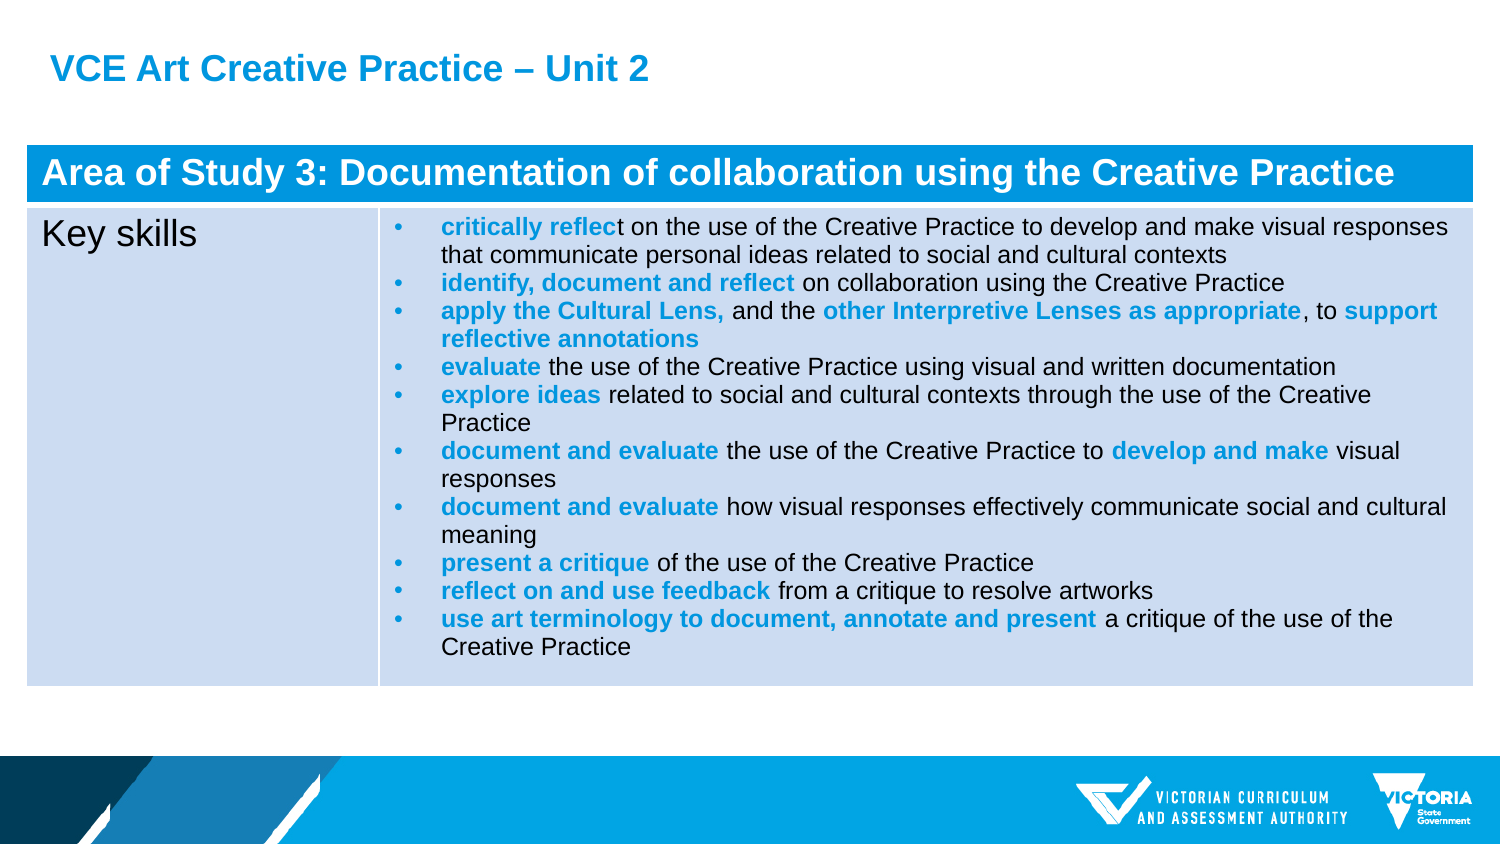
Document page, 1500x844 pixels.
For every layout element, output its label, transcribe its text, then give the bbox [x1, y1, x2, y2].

picture [1281, 812, 1286, 823]
table_cell critically reflect on the use of the Creative Practice to develop and make visual responses that communicate personal ideas related to social and cultural contexts identify, document and reflect on collaboration using the Creative Practice apply the Cultural Lens, and the other Interpretive Lenses as appropriate, to support reflective annotations evaluate the use of the Creative Practice using visual and written documentation explore ideas related to social and cultural contexts through the use of the Creative Practice document and evaluate the use of the Creative Practice to develop and make visual responses document and evaluate how visual responses effectively communicate social and cultural meaning present a critique of the use of the Creative Practice reflect on and use feedback from a critique to resolve artworks use art terminology to document, annotate and present a critique of the use of the Creative Practice [380, 208, 1473, 686]
picture [1374, 774, 1425, 828]
picture [1249, 812, 1254, 823]
picture [1190, 792, 1194, 802]
picture [1268, 792, 1272, 802]
picture [0, 0, 1500, 844]
picture [1302, 792, 1306, 803]
picture [1299, 812, 1303, 823]
table_cell Key skills [27, 208, 378, 686]
picture [1308, 814, 1313, 823]
picture [1258, 812, 1262, 823]
picture [1201, 812, 1205, 823]
picture [1214, 792, 1219, 802]
picture [1077, 777, 1150, 824]
table_header Area of Study 3: Documentation of collaboration using the Creative Practice [27, 145, 1473, 202]
picture [1426, 792, 1452, 804]
text_box VCE Art Creative Practice – Unit 2 [35, 37, 1418, 97]
picture [1320, 792, 1327, 802]
picture [1240, 812, 1244, 823]
picture [1149, 813, 1153, 823]
picture [1229, 813, 1235, 823]
picture [1199, 792, 1204, 803]
picture [1460, 793, 1471, 803]
picture [1224, 792, 1229, 802]
picture [1318, 812, 1322, 823]
